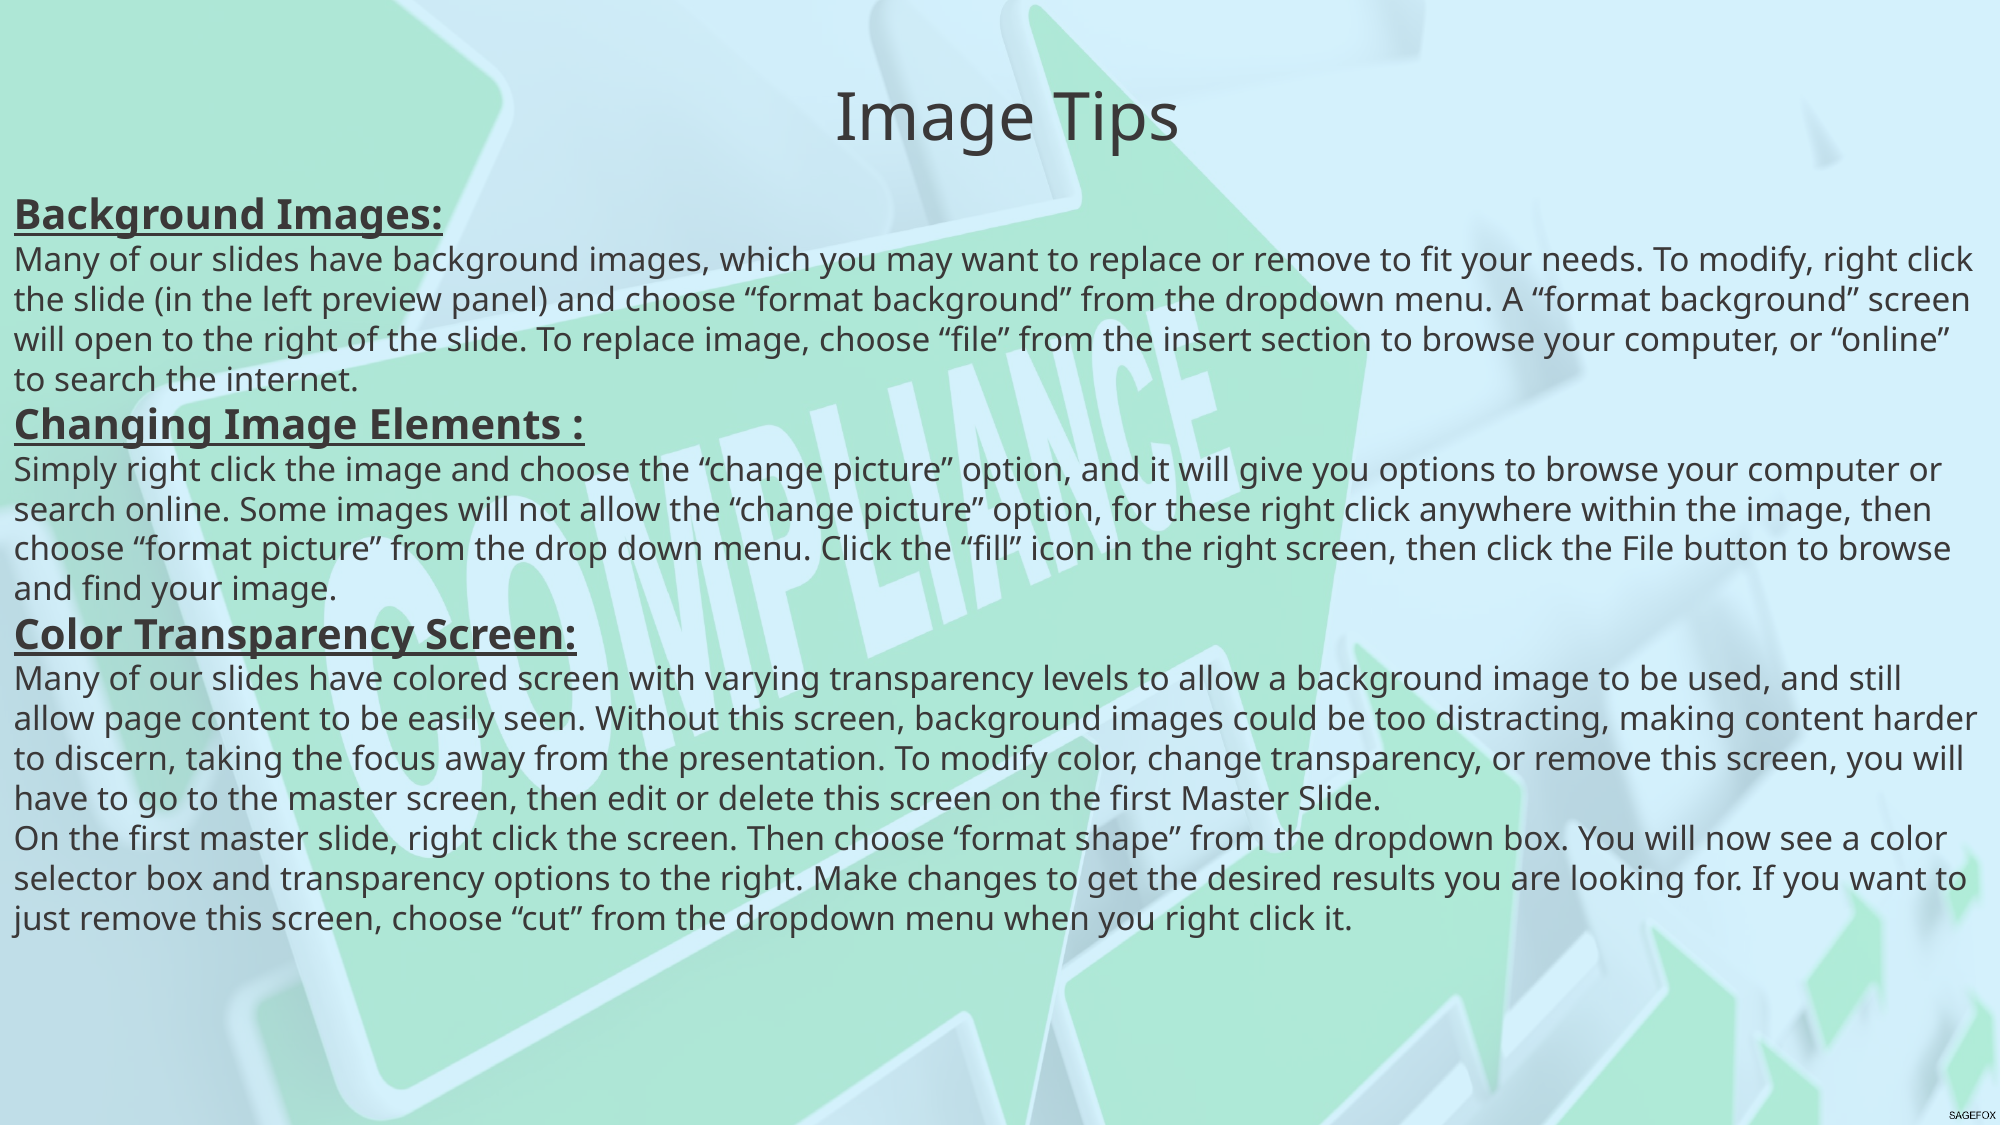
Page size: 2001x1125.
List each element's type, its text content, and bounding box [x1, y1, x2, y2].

text_box Background Images: Many of our slides have background images, which you may want to replace or remove to fit your needs. To modify, right click the slide (in the left preview panel) and choose “format background” from the dropdown menu. A “format background” screen will open to the right of the slide. To replace image, choose “file” from the insert section to browse your computer, or “online” to search the internet. Changing Image Elements : Simply right click the image and choose the “change picture” option, and it will give you options to browse your computer or search online. Some images will not allow the “change picture” option, for these right click anywhere within the image, then choose “format picture” from the drop down menu. Click the “fill” icon in the right screen, then click the File button to browse and find your image. Color Transparency Screen: Many of our slides have colored screen with varying transparency levels to allow a background image to be used, and still allow page content to be easily seen. Without this screen, background images could be too distracting, making content harder to discern, taking the focus away from the presentation. To modify color, change transparency, or remove this screen, you will have to go to the master screen, then edit or delete this screen on the first Master Slide. On the first master slide, right click the screen. Then choose ‘format shape” from the dropdown box. You will now see a color selector box and transparency options to the right. Make changes to get the desired results you are looking for. If you want to just remove this screen, choose “cut” from the dropdown menu when you right click it. [0, 0, 2000, 1125]
title Image Tips [597, 59, 1420, 177]
